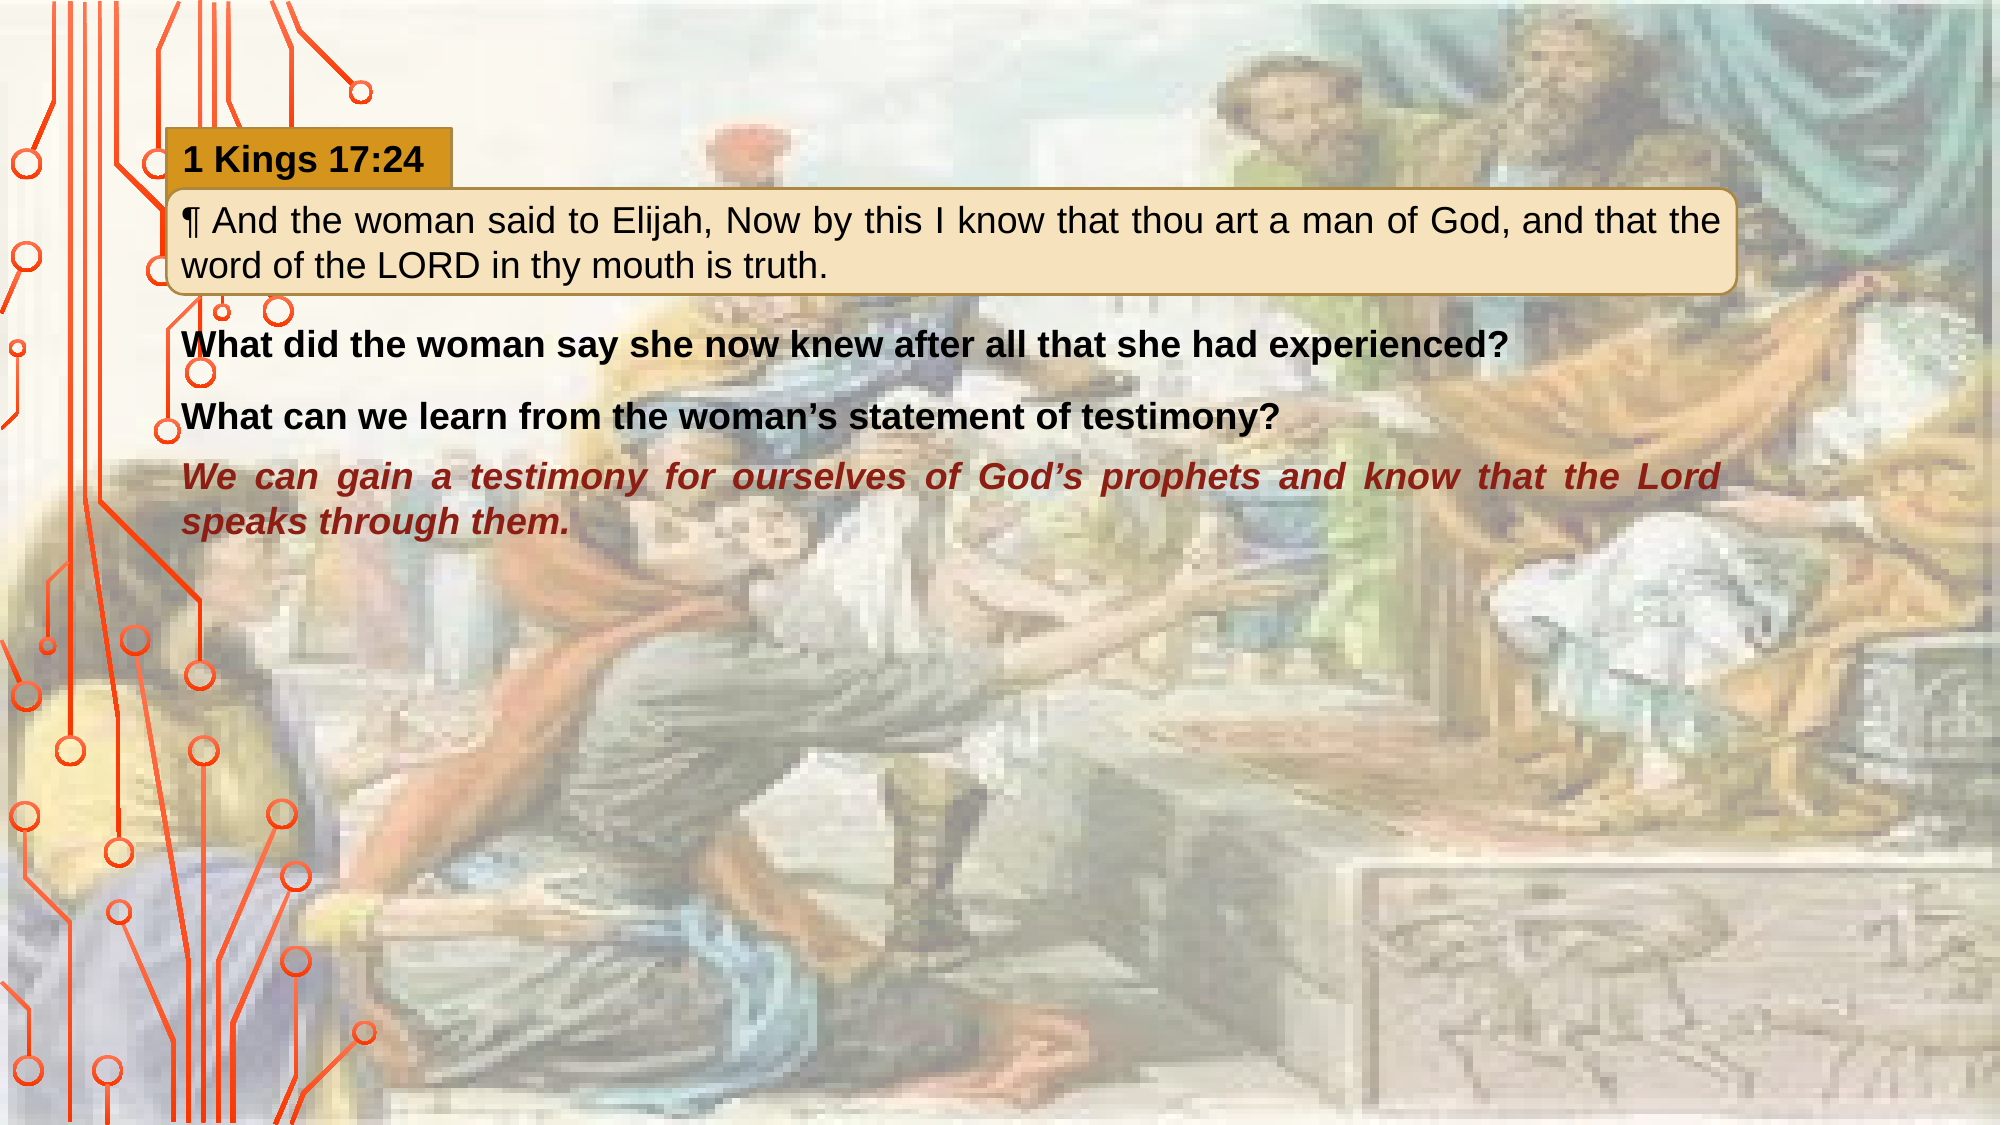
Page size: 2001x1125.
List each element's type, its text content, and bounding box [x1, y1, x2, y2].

text_box 1 Kings 17:24 [168, 127, 450, 188]
text_box What can we learn from the woman’s statement of testimony? [166, 384, 1340, 445]
text_box What did the woman say she now knew after all that she had experienced? [166, 312, 1542, 373]
text_box ¶ And the woman said to Elijah, Now by this I know that thou art a man of God, and that the word of the Lord in thy mouth is truth. [166, 188, 1737, 294]
text_box We can gain a testimony for ourselves of God’s prophets and know that the Lord speaks through them. [166, 445, 1737, 550]
